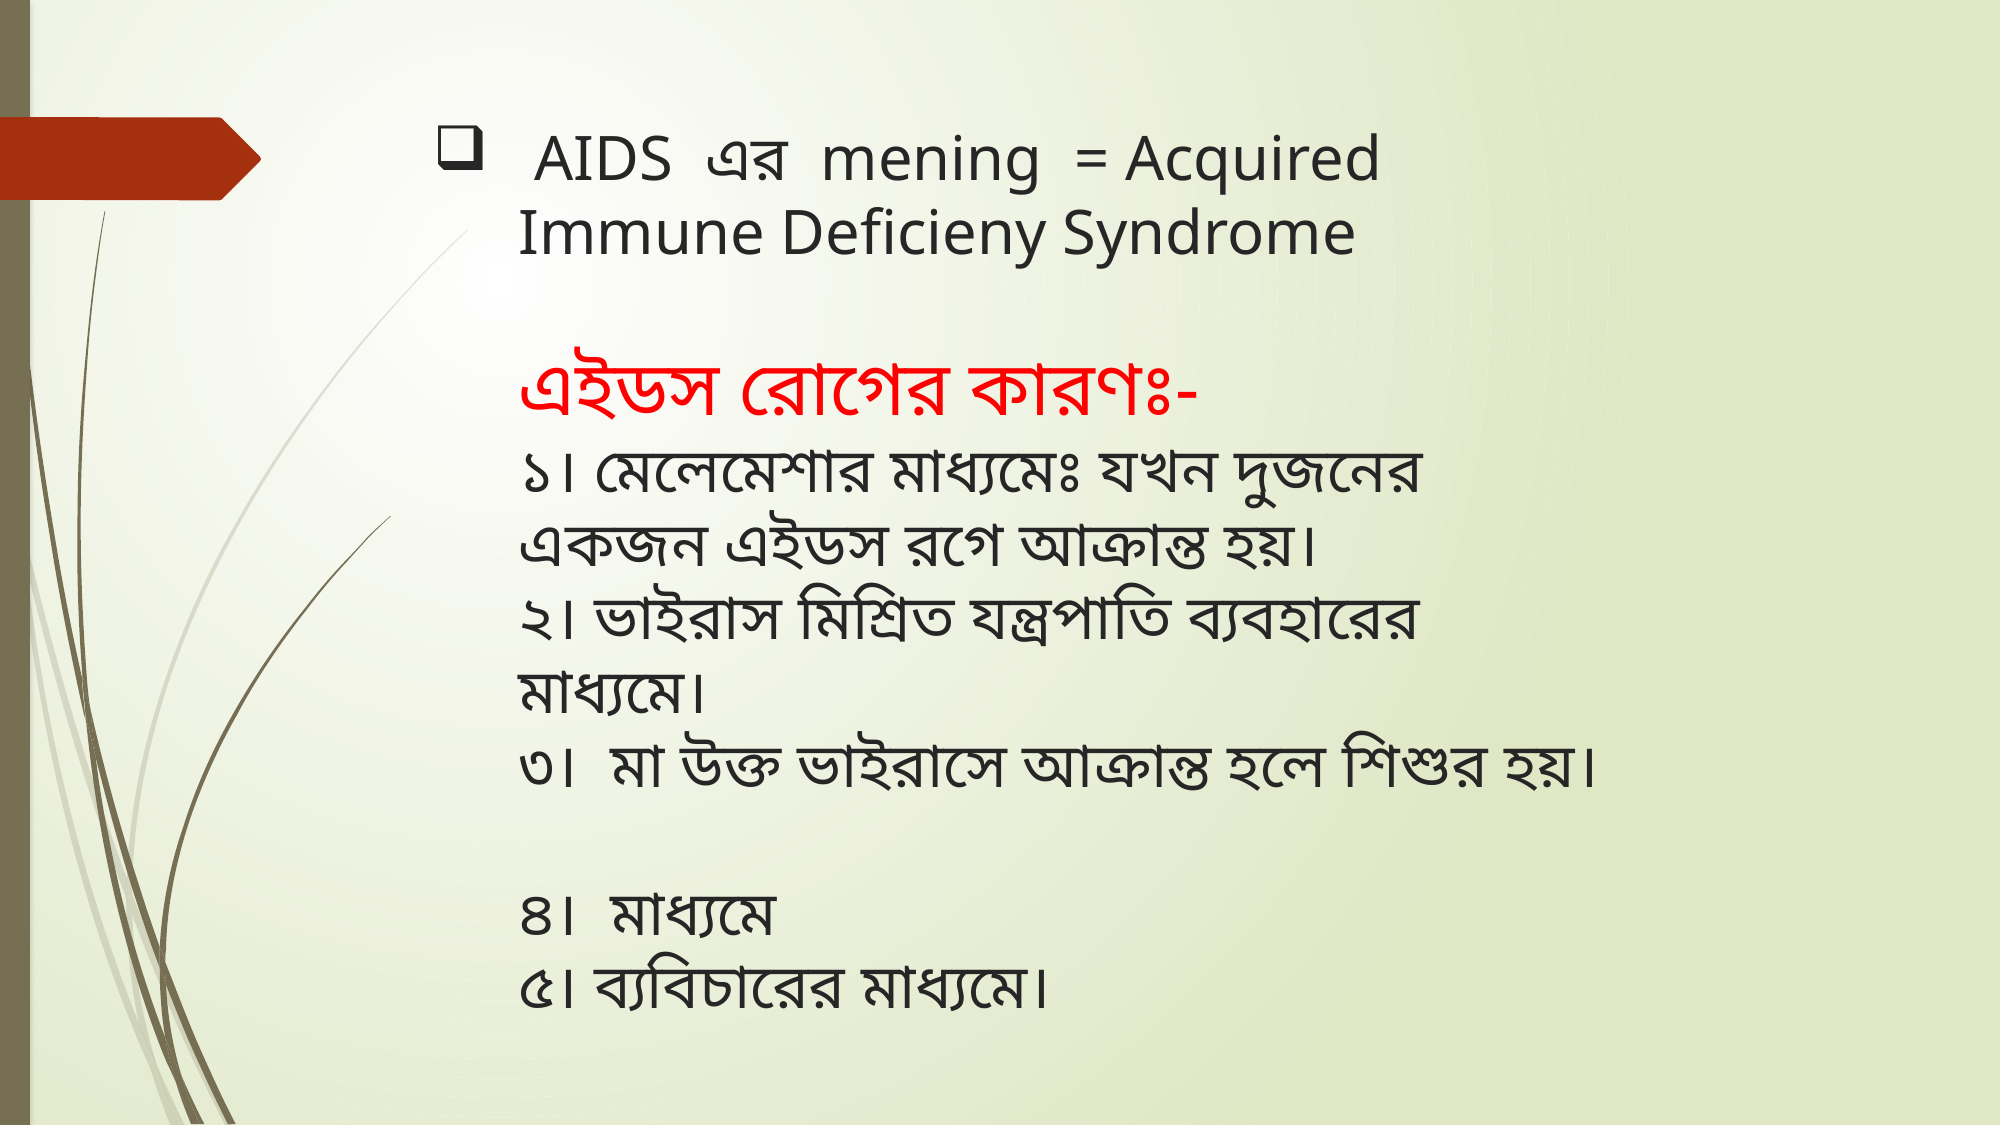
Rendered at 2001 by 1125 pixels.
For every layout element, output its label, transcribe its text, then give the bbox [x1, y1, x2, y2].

title AIDS এর mening = Acquired Immune Deficieny Syndrome এইডস রোগের কারণঃ- ১। মেলেমেশার মাধ্যমেঃ যখন দুজনের একজন এইডস রগে আক্রান্ত হয়। ২। ভাইরাস মিশ্রিত যন্ত্রপাতি ব্যবহারের মাধ্যমে। ৩। মা উক্ত ভাইরাসে আক্রান্ত হলে শিশুর হয়। ৪। মাধ্যমে ৫। ব্যবিচারের মাধ্যমে। [418, 111, 1629, 1039]
